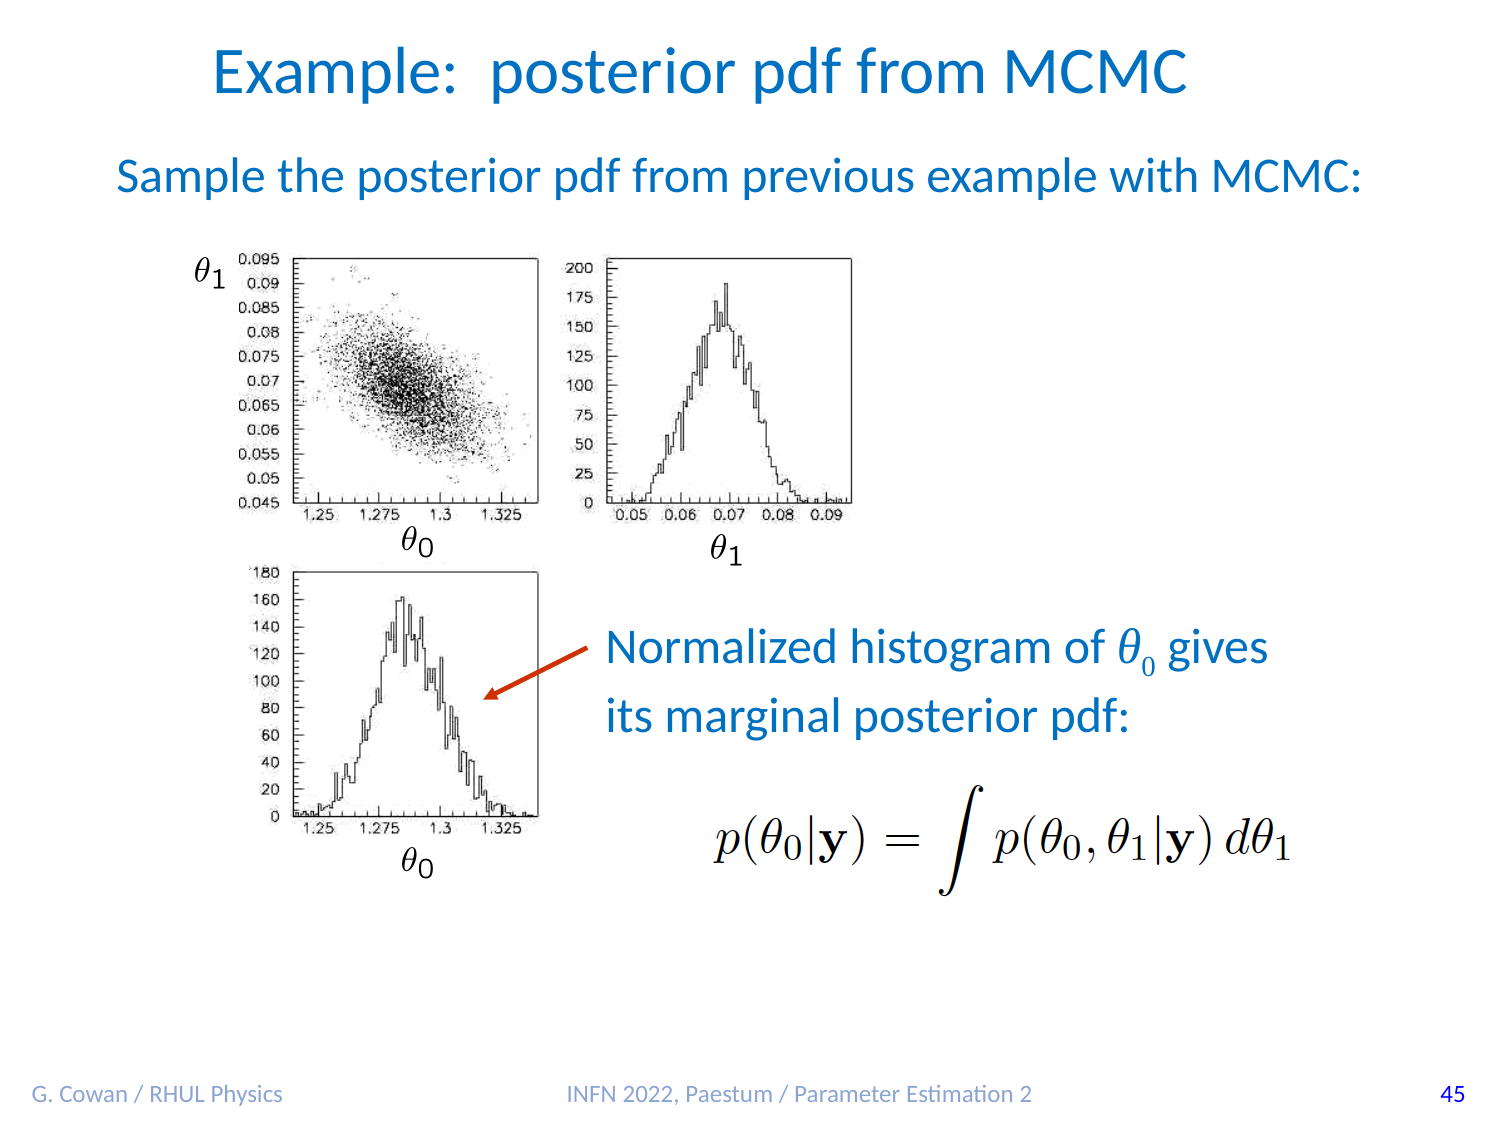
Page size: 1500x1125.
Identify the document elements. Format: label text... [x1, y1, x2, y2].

text_box Normalized histogram of θ0 gives its marginal posterior pdf: [865, 606, 1312, 750]
footer INFN 2022, Paestum / Parameter Estimation 2 [338, 1062, 1262, 1123]
slide_number G. Cowan / RHUL Physics [16, 1062, 338, 1123]
picture [239, 253, 1300, 913]
text_box Sample the posterior pdf from previous example with MCMC: [101, 135, 1379, 211]
text_box Example: posterior pdf from MCMC [139, 32, 1262, 102]
picture [193, 256, 226, 289]
slide_number 45 [1262, 1062, 1481, 1123]
